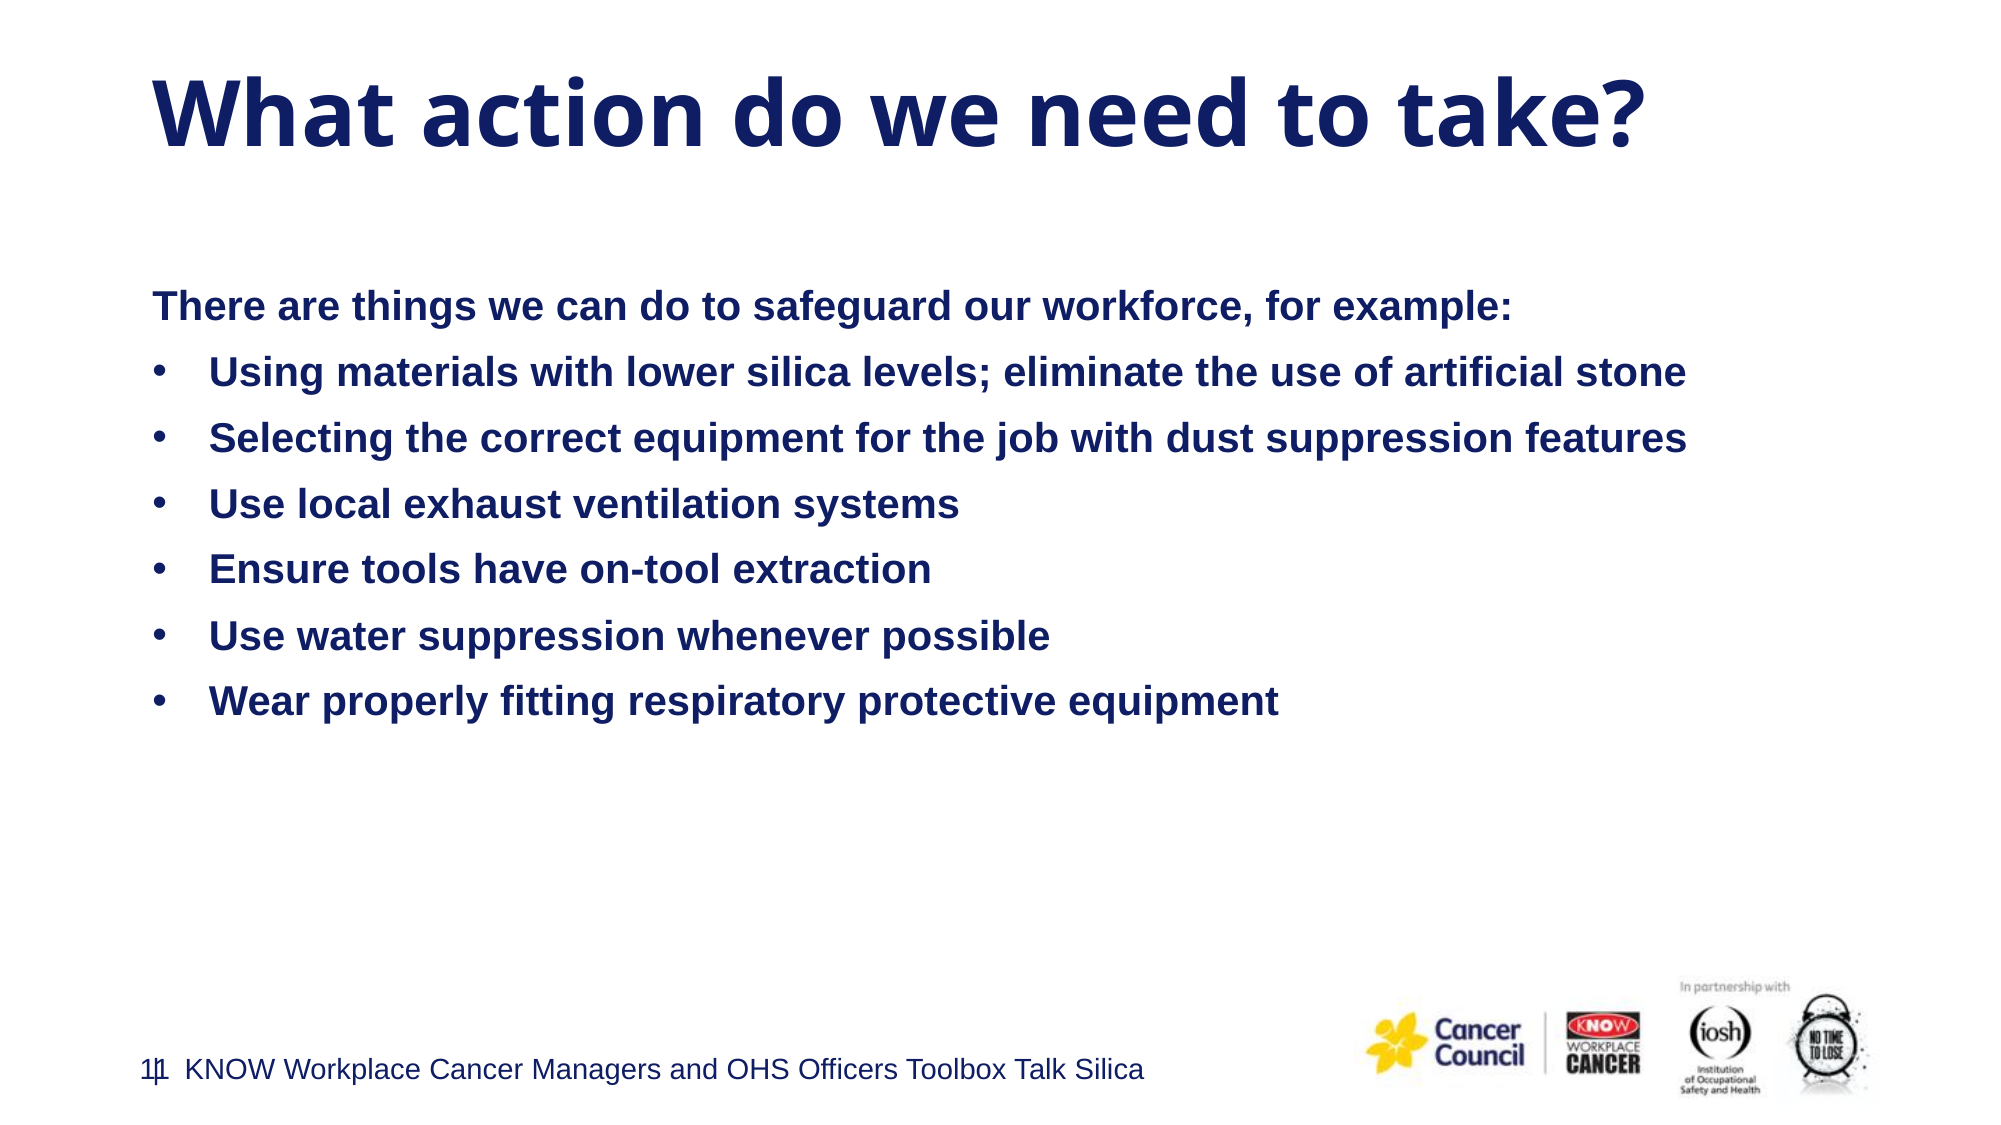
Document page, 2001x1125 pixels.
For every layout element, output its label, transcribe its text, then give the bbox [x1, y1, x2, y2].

title What action do we need to take? [137, 59, 1863, 278]
slide_number 11 [124, 1042, 232, 1081]
footer | KNOW Workplace Cancer Managers and OHS Officers Toolbox Talk Silica [232, 1042, 1227, 1081]
list There are things we can do to safeguard our workforce, for example: Using materials with lower silica levels; eliminate the use of artificial stone Selecting the correct equipment for the job with dust suppression features Use local exhaust ventilation systems Ensure tools have on-tool extraction Use water suppression whenever possible Wear properly fitting respiratory protective equipment [137, 277, 1845, 943]
picture [1354, 975, 1893, 1111]
